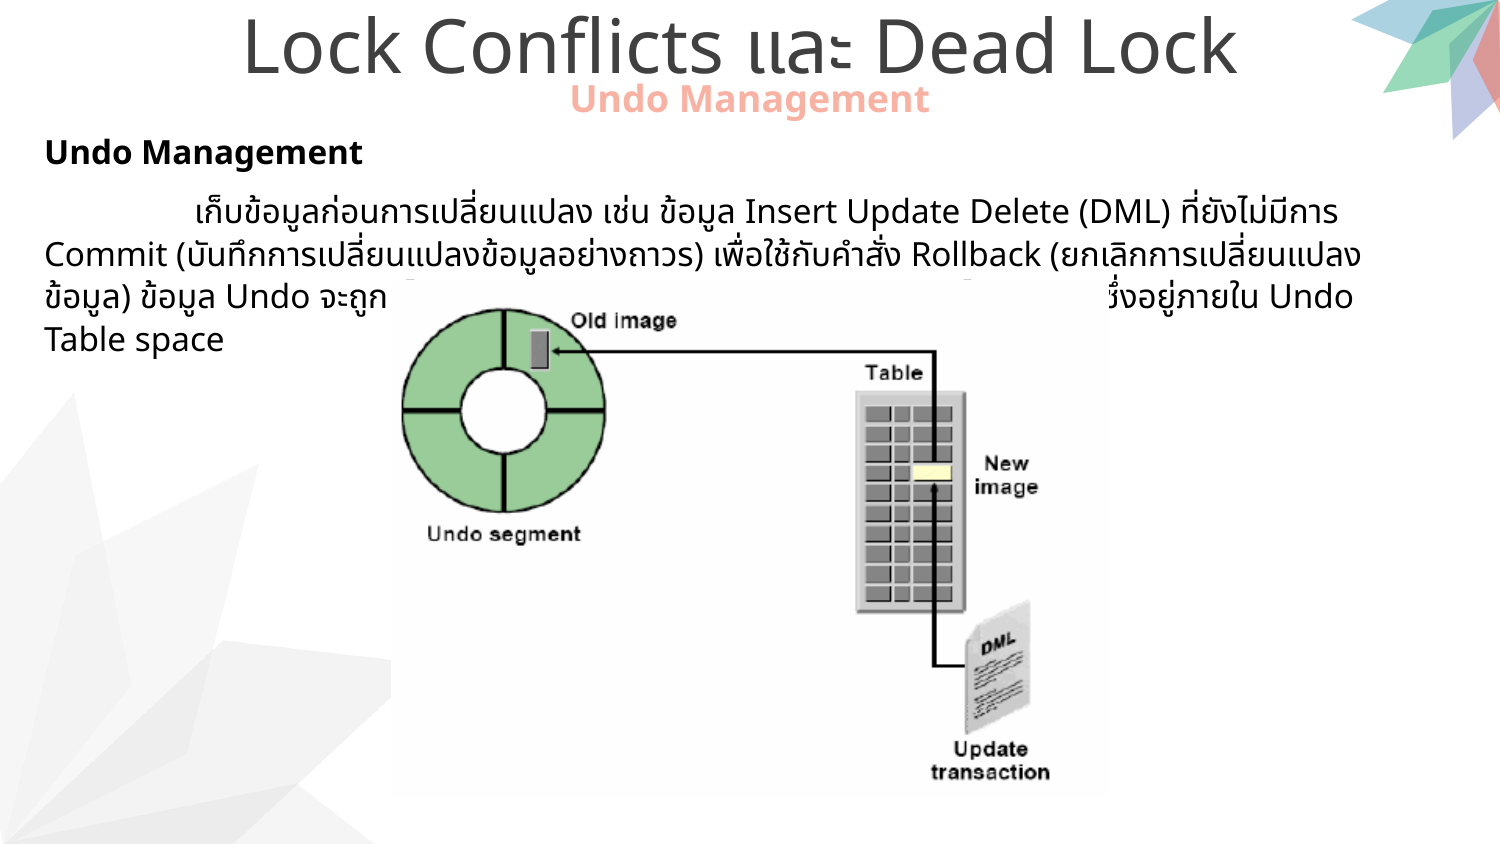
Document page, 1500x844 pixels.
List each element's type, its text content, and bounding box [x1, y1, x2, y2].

picture [0, 121, 1500, 844]
list Undo Management [0, 73, 1500, 121]
text_box Undo Management เก็บข้อมูลก่อนการเปลี่ยนแปลง เช่น ข้อมูล Insert Update Delete (DML) ที่ยังไม่มีการ Commit (บันทึกการเปลี่ยนแปลงข้อมูลอย่างถาวร) เพื่อใช้กับคำสั่ง Rollback (ยกเลิกการเปลี่ยนแปลงข้อมูล) ข้อมูล Undo จะถูกเก็บไว้ใน Undo Segment สามารถขยายได้เป็นวงกลม ซึ่งอยู่ภายใน Undo Table space [29, 120, 1459, 366]
list Lock Conflicts และ Dead Lock [0, 0, 1500, 73]
